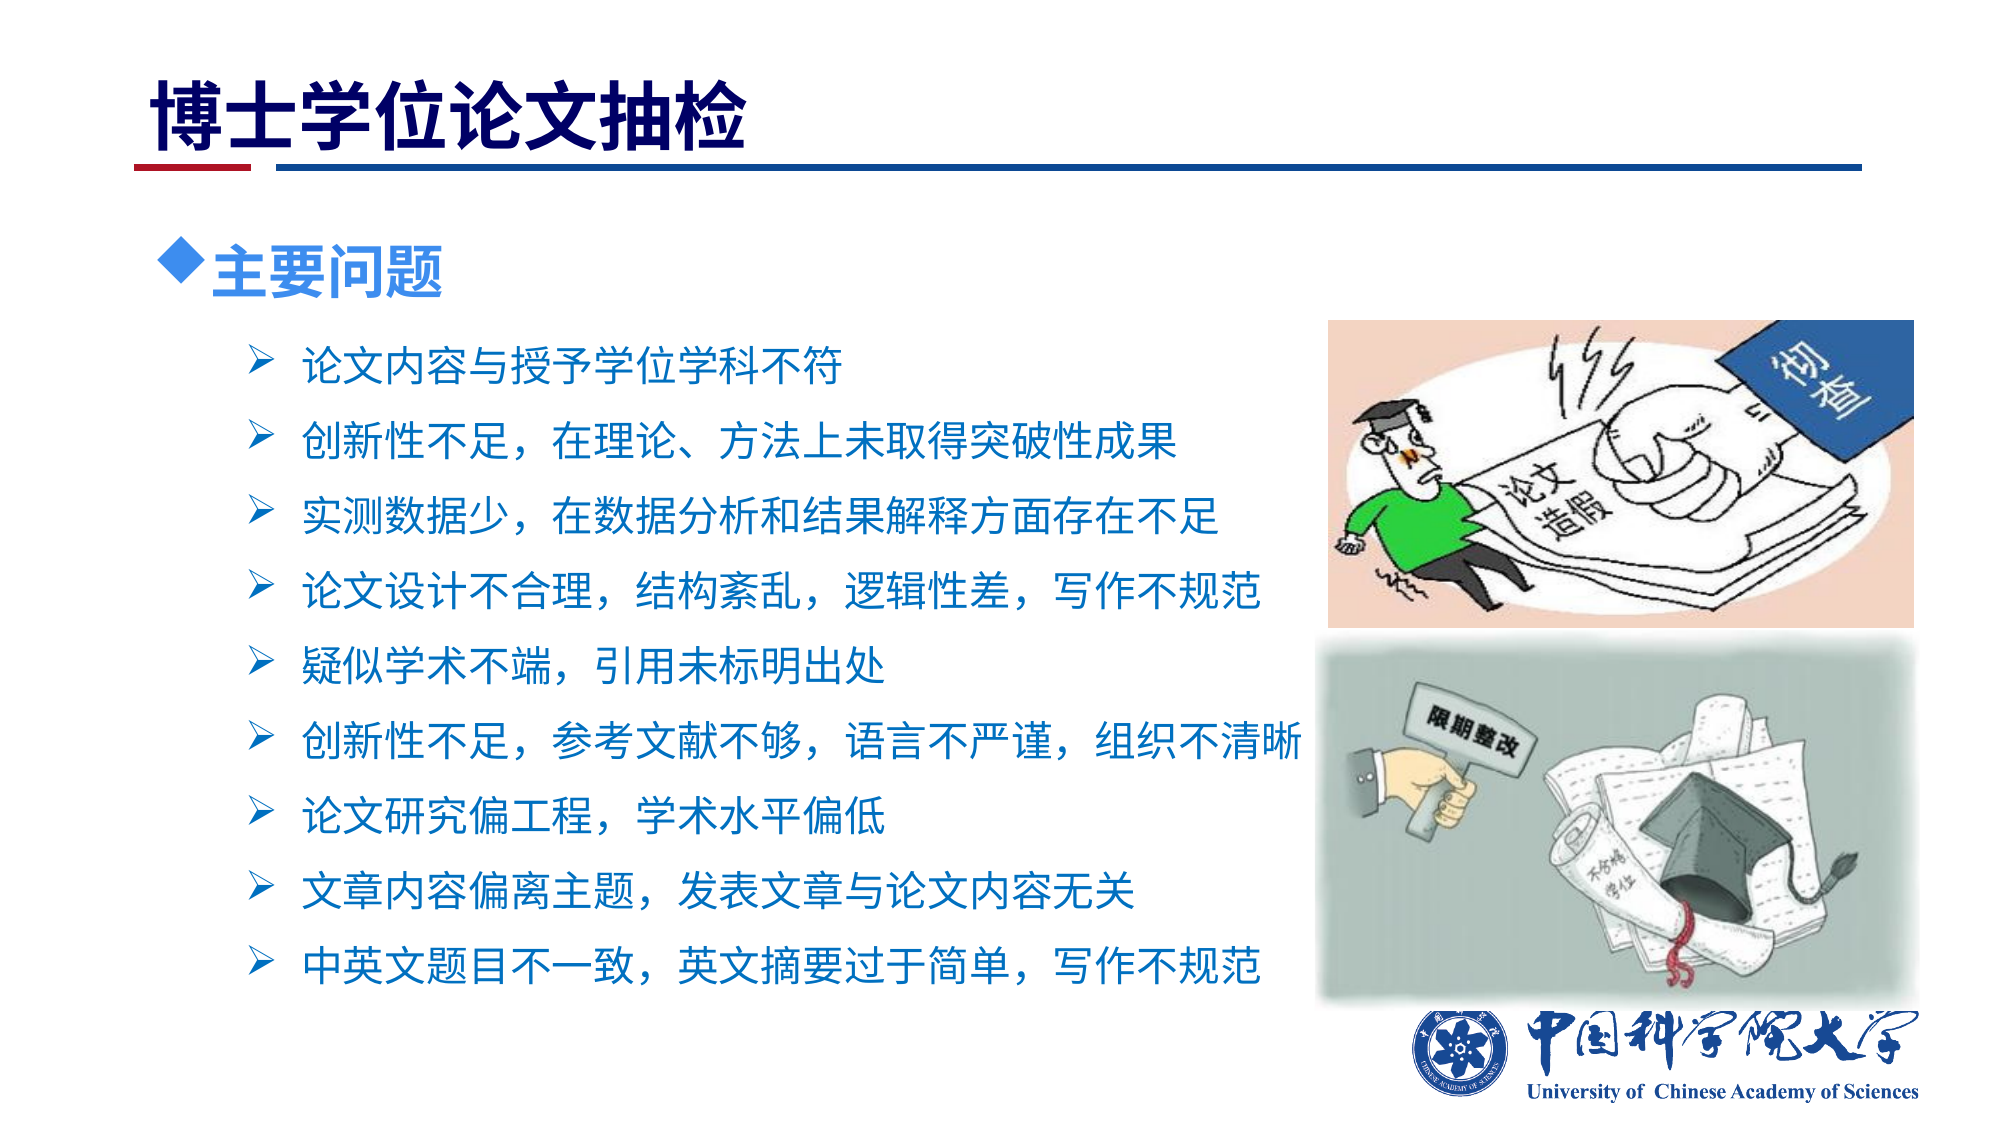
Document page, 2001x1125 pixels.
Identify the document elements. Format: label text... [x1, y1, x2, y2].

picture [1314, 630, 1920, 1103]
list 主要问题 [137, 225, 1254, 332]
title 博士学位论文抽检 [133, 0, 1863, 168]
picture [1328, 320, 1914, 628]
text_box 论文内容与授予学位学科不符 创新性不足，在理论、方法上未取得突破性成果 实测数据少，在数据分析和结果解释方面存在不足 论文设计不合理，结构紊乱，逻辑性差，写作不规范 疑似学术不端，引用未标明出处 创新性不足，参考文献不够，语言不严谨，组织不清晰 论文研究偏工程，学术水平偏低 文章内容偏离主题，发表文章与论文内容无关 中英文题目不一致，英文摘要过于简单，写作不规范 [155, 332, 1670, 998]
